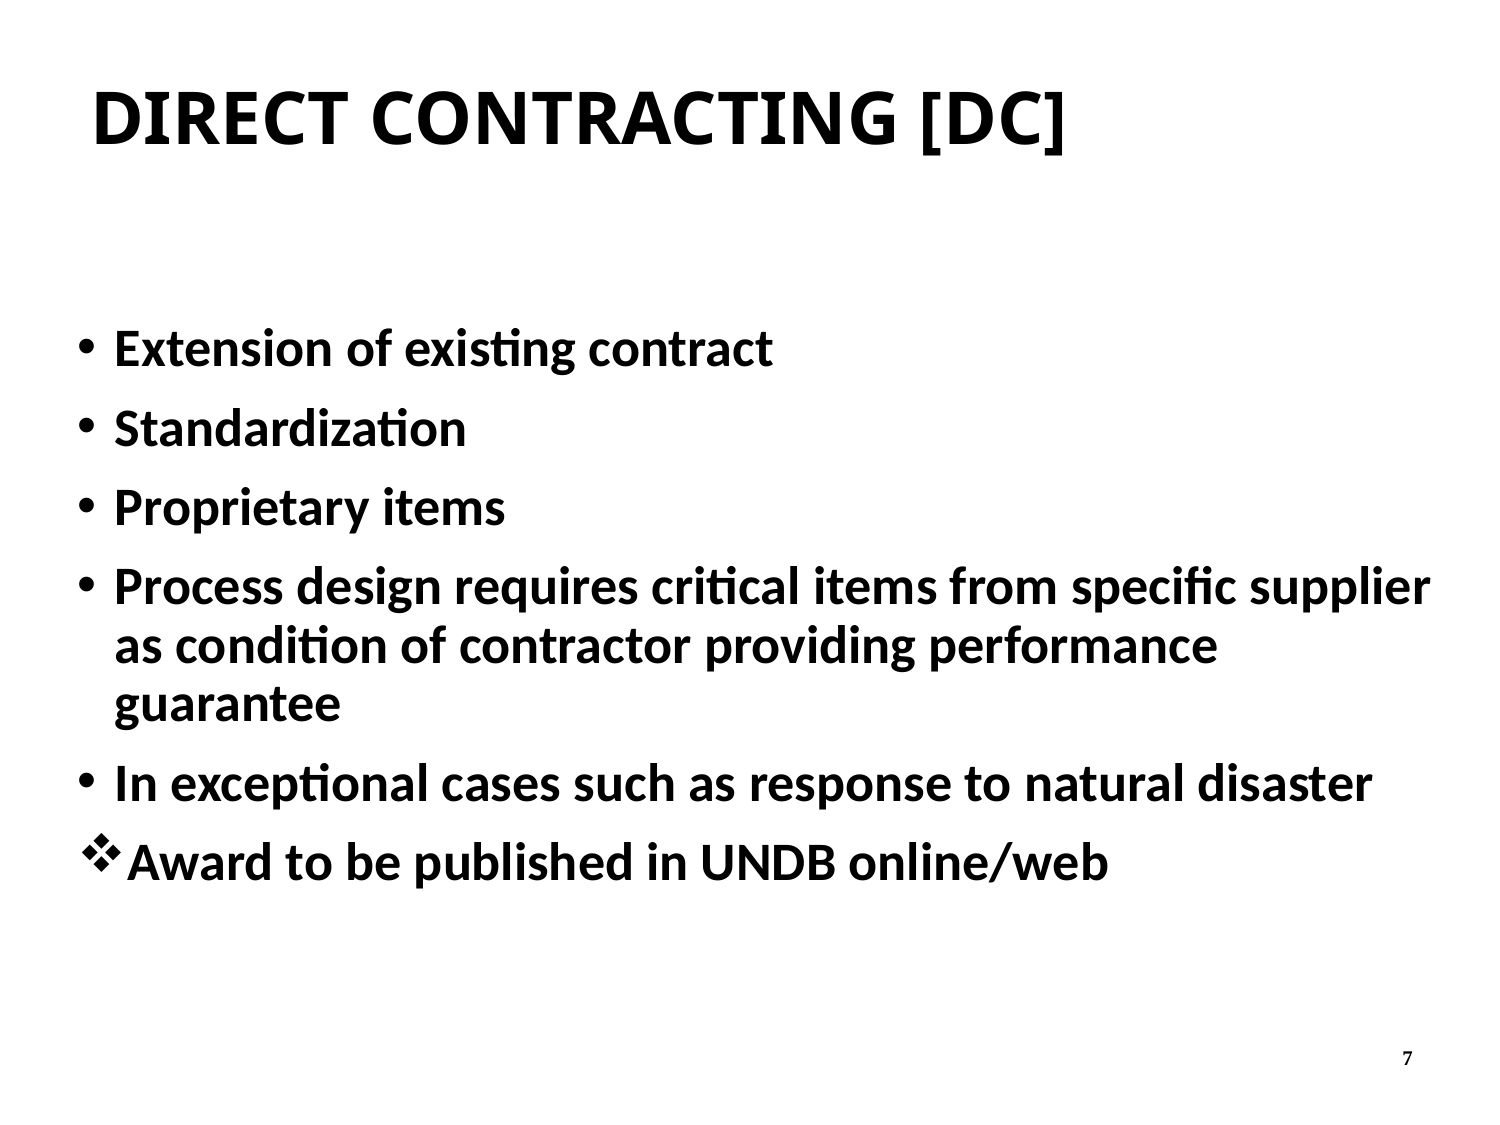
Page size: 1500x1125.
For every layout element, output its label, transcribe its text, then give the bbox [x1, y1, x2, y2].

text_box 7 [1387, 1037, 1418, 1077]
title DIRECT CONTRACTING [DC] [75, 45, 1425, 198]
list Extension of existing contract Standardization Proprietary items Process design requires critical items from specific supplier as condition of contractor providing performance guarantee In exceptional cases such as response to natural disaster Award to be published in UNDB online/web [62, 312, 1450, 1013]
